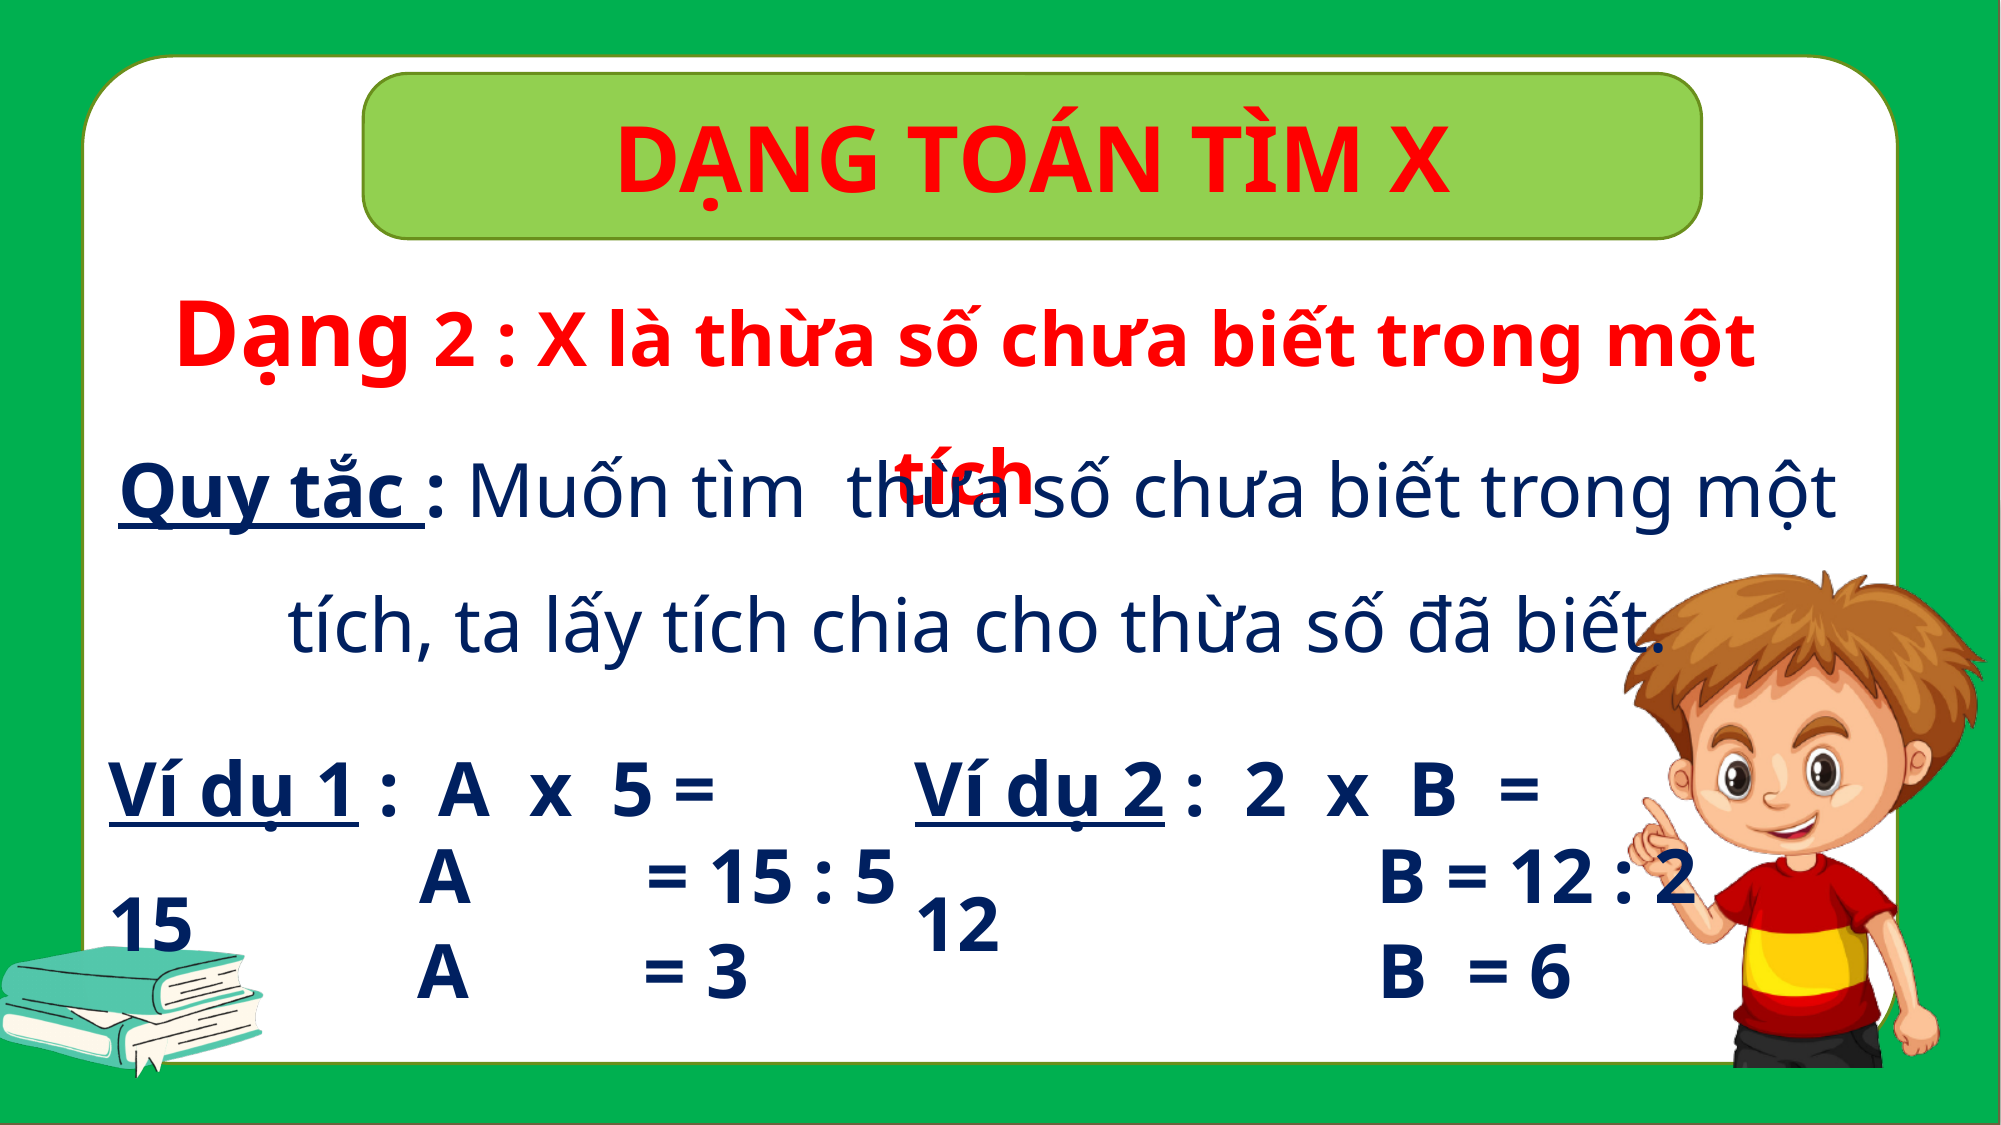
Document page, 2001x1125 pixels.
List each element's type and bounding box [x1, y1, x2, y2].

text_box [0, 0, 2000, 1125]
picture [0, 946, 263, 1078]
picture [1554, 569, 2001, 1069]
